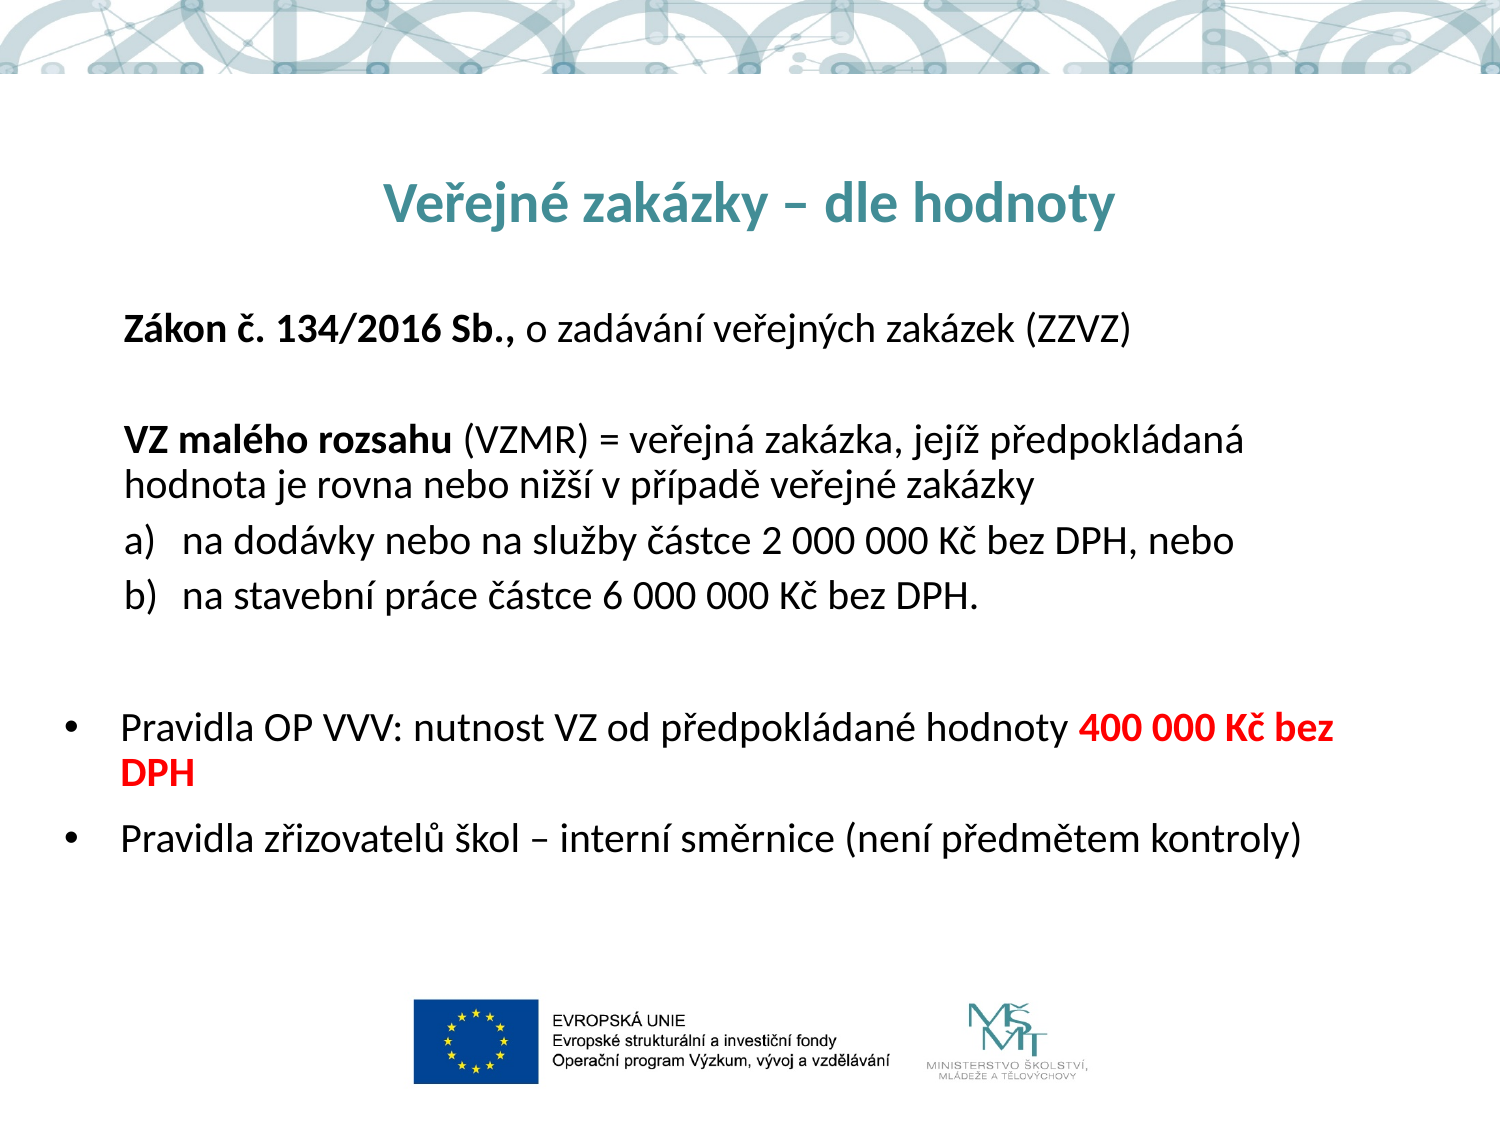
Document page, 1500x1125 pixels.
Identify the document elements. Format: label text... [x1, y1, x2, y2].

picture [0, 0, 1500, 74]
list Zákon č. 134/2016 Sb., o zadávání veřejných zakázek (ZZVZ) VZ malého rozsahu (VZMR) = veřejná zakázka, jejíž předpokládaná hodnota je rovna nebo nižší v případě veřejné zakázky na dodávky nebo na služby částce 2 000 000 Kč bez DPH, nebo na stavební práce částce 6 000 000 Kč bez DPH. Pravidla OP VVV: nutnost VZ od předpokládané hodnoty 400 000 Kč bez DPH Pravidla zřizovatelů škol – interní směrnice (není předmětem kontroly) [49, 299, 1397, 957]
picture [371, 957, 1129, 1125]
title Veřejné zakázky – dle hodnoty [103, 129, 1397, 278]
